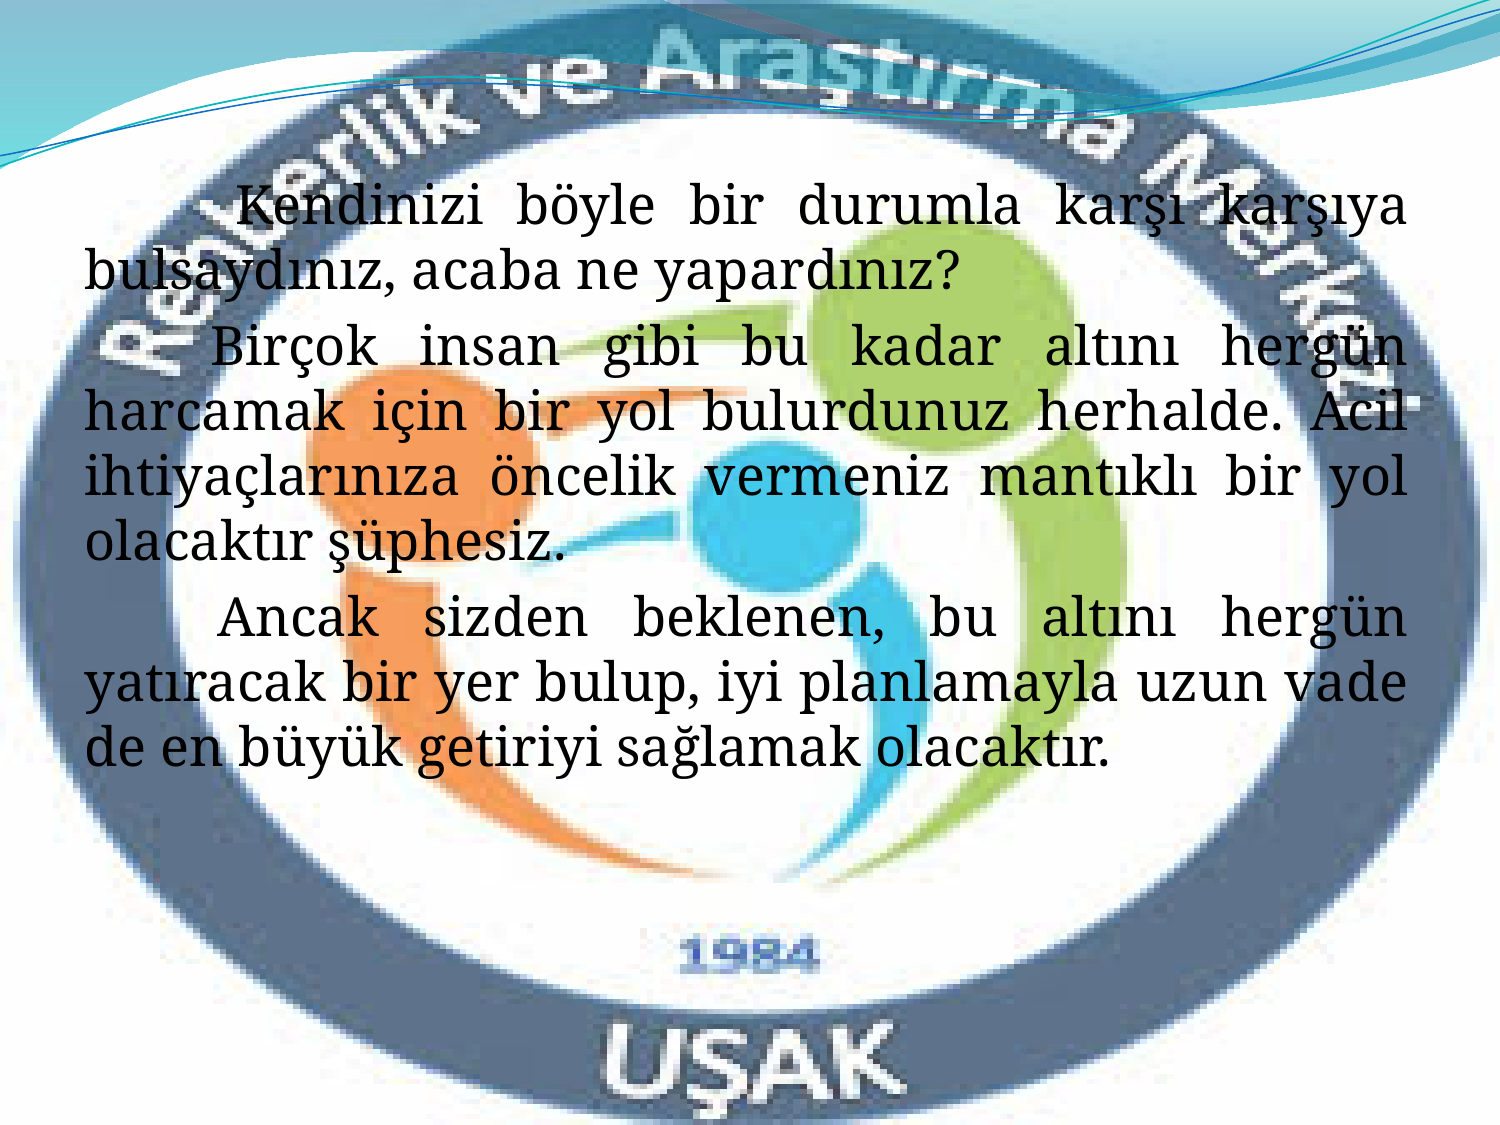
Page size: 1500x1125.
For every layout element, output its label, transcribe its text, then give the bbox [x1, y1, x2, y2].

list Kendinizi böyle bir durumla karşı karşıya bulsaydınız, acaba ne yapardınız? Birçok insan gibi bu kadar altını hergün harcamak için bir yol bulurdunuz herhalde. Acil ihtiyaçlarınıza öncelik vermeniz mantıklı bir yol olacaktır şüphesiz. Ancak sizden beklenen, bu altını hergün yatıracak bir yer bulup, iyi planlamayla uzun vade de en büyük getiriyi sağlamak olacaktır. [24, 87, 1425, 801]
